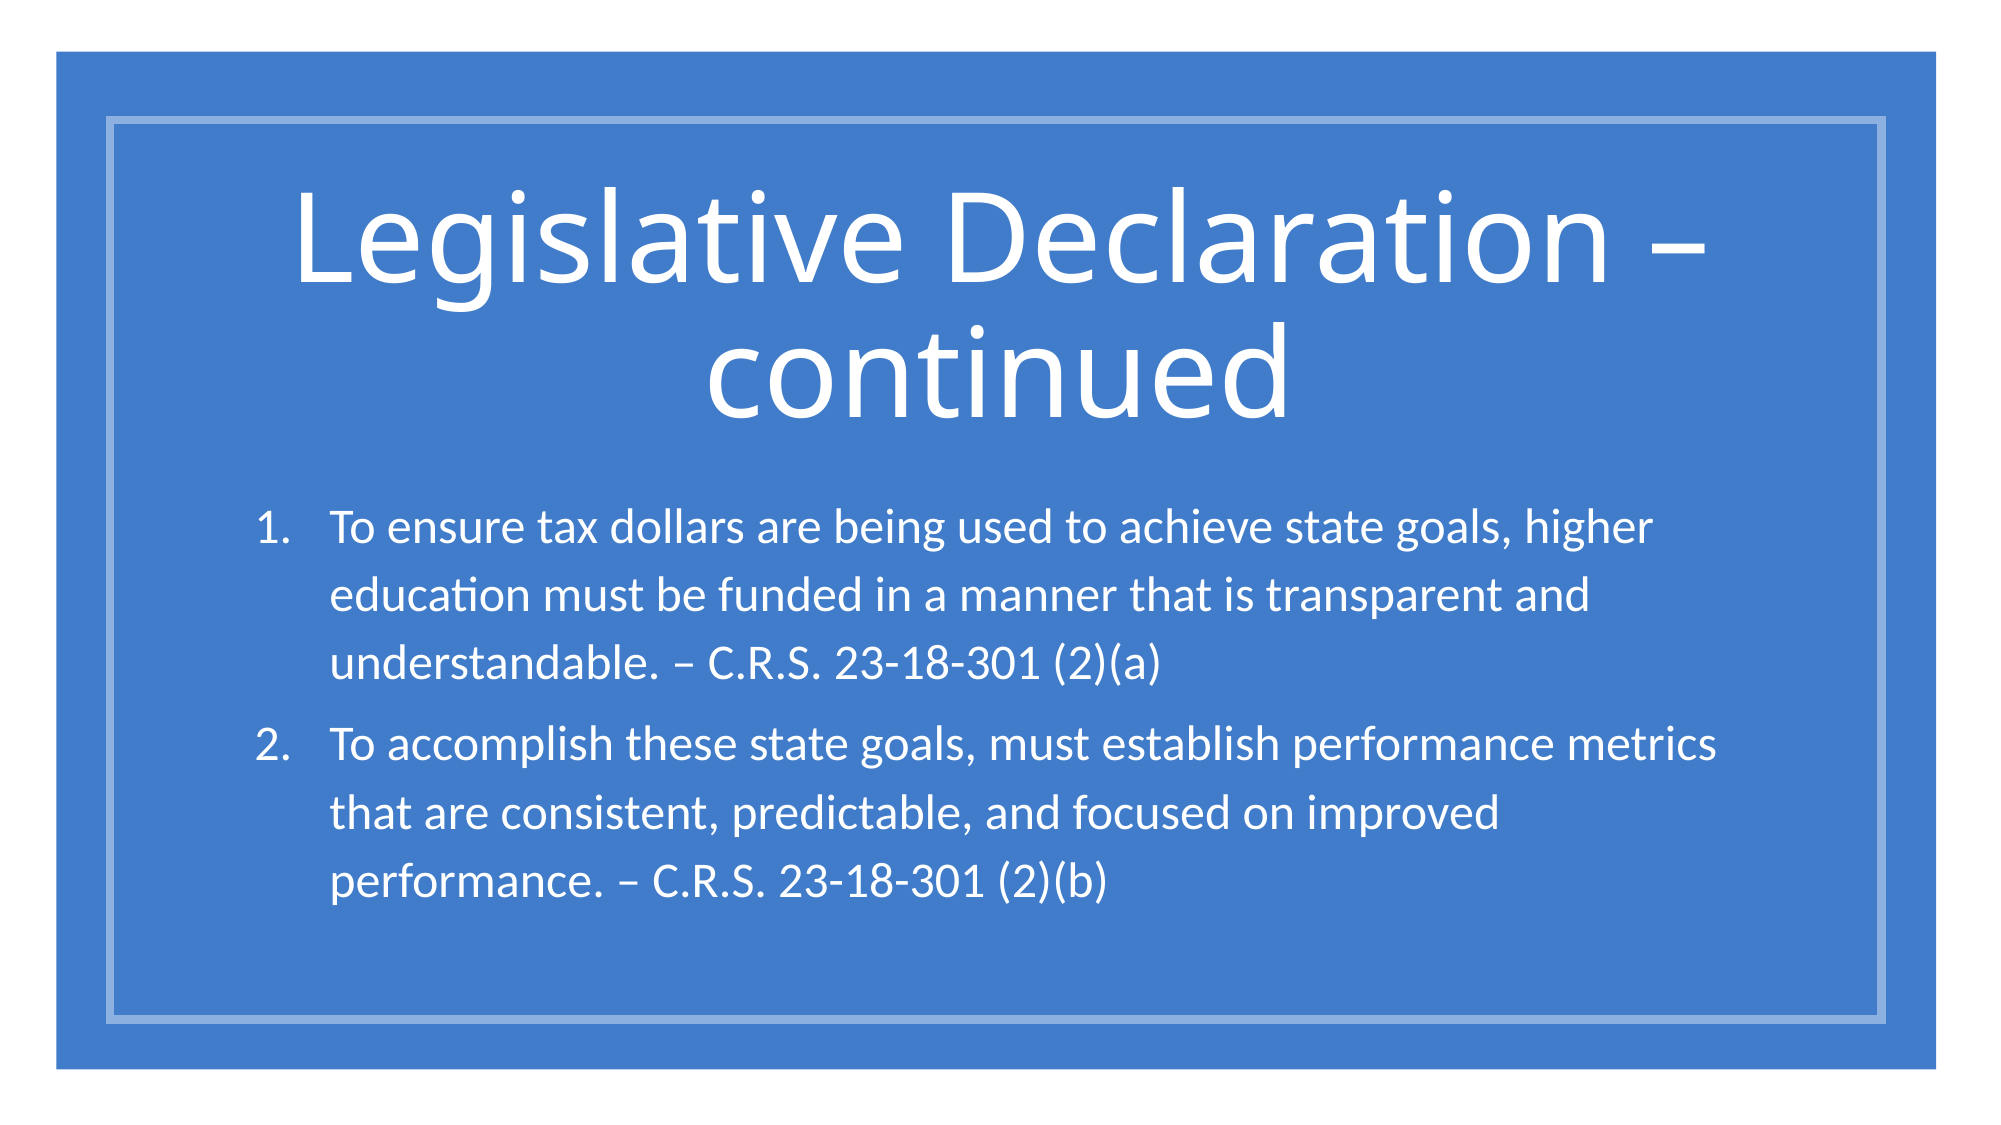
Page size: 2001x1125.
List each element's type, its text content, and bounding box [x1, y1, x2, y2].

title Legislative Declaration – continued [239, 167, 1761, 443]
list To ensure tax dollars are being used to achieve state goals, higher education must be funded in a manner that is transparent and understandable. – C.R.S. 23-18-301 (2)(a) To accomplish these state goals, must establish performance metrics that are consistent, predictable, and focused on improved performance. – C.R.S. 23-18-301 (2)(b) [239, 477, 1761, 966]
